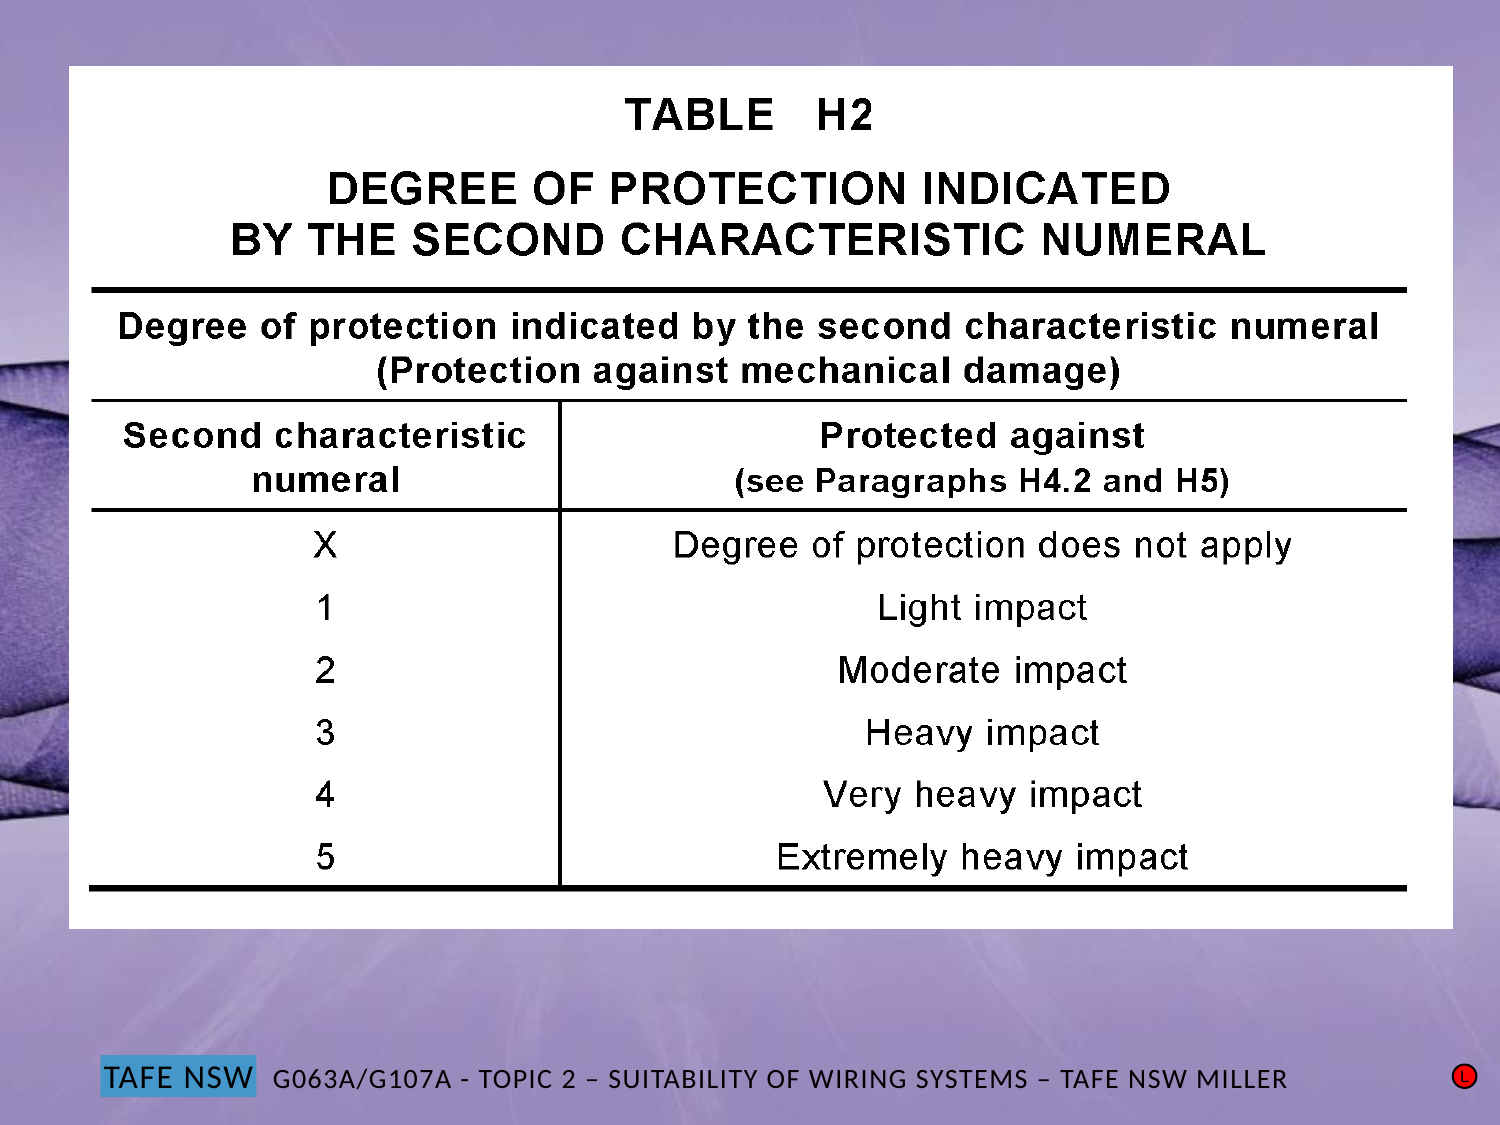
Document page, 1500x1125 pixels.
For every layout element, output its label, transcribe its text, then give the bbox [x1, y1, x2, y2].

text_box L [1452, 1064, 1477, 1088]
picture [0, 0, 1500, 1125]
